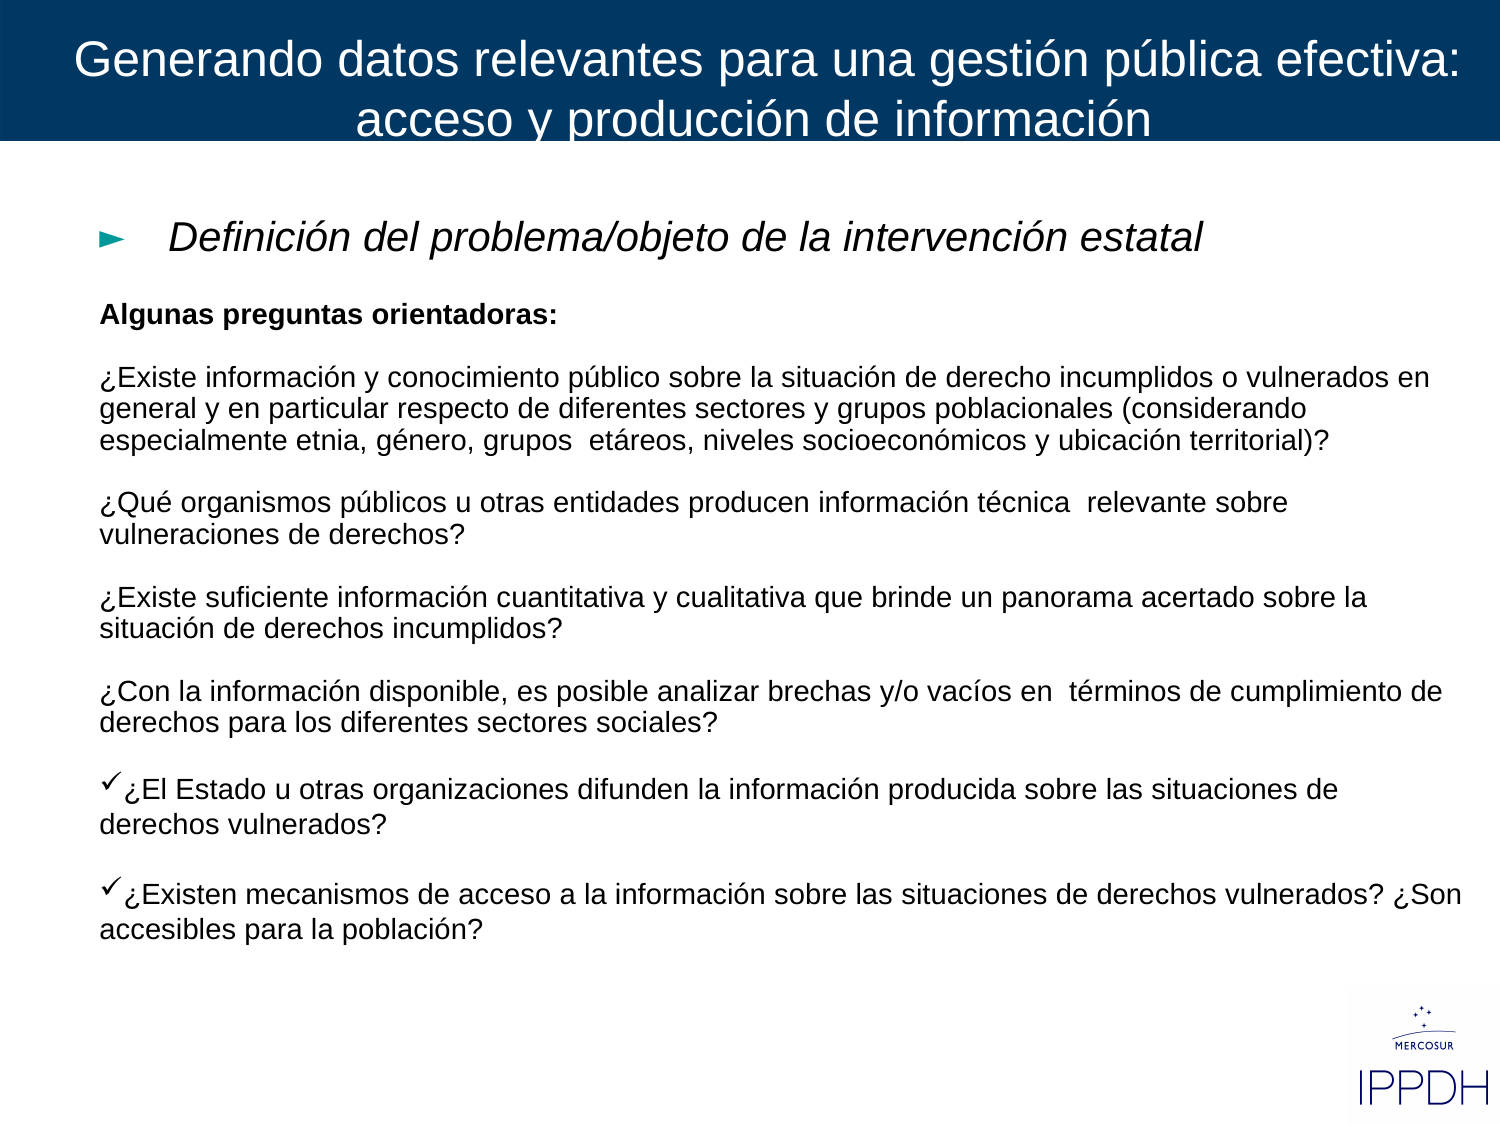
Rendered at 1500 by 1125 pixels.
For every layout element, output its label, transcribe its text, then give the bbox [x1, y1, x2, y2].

picture [0, 0, 1500, 141]
text_box Definición del problema/objeto de la intervención estatal Algunas preguntas orientadoras: ¿Existe información y conocimiento público sobre la situación de derecho incumplidos o vulnerados en general y en particular respecto de diferentes sectores y grupos poblacionales (considerando especialmente etnia, género, grupos etáreos, niveles socioeconómicos y ubicación territorial)? ¿Qué organismos públicos u otras entidades producen información técnica relevante sobre vulneraciones de derechos? ¿Existe suficiente información cuantitativa y cualitativa que brinde un panorama acertado sobre la situación de derechos incumplidos? ¿Con la información disponible, es posible analizar brechas y/o vacíos en términos de cumplimiento de derechos para los diferentes sectores sociales? ¿El Estado u otras organizaciones difunden la información producida sobre las situaciones de derechos vulnerados? ¿Existen mecanismos de acceso a la información sobre las situaciones de derechos vulnerados? ¿Son accesibles para la población? [91, 152, 1474, 1079]
picture [1348, 984, 1500, 1125]
